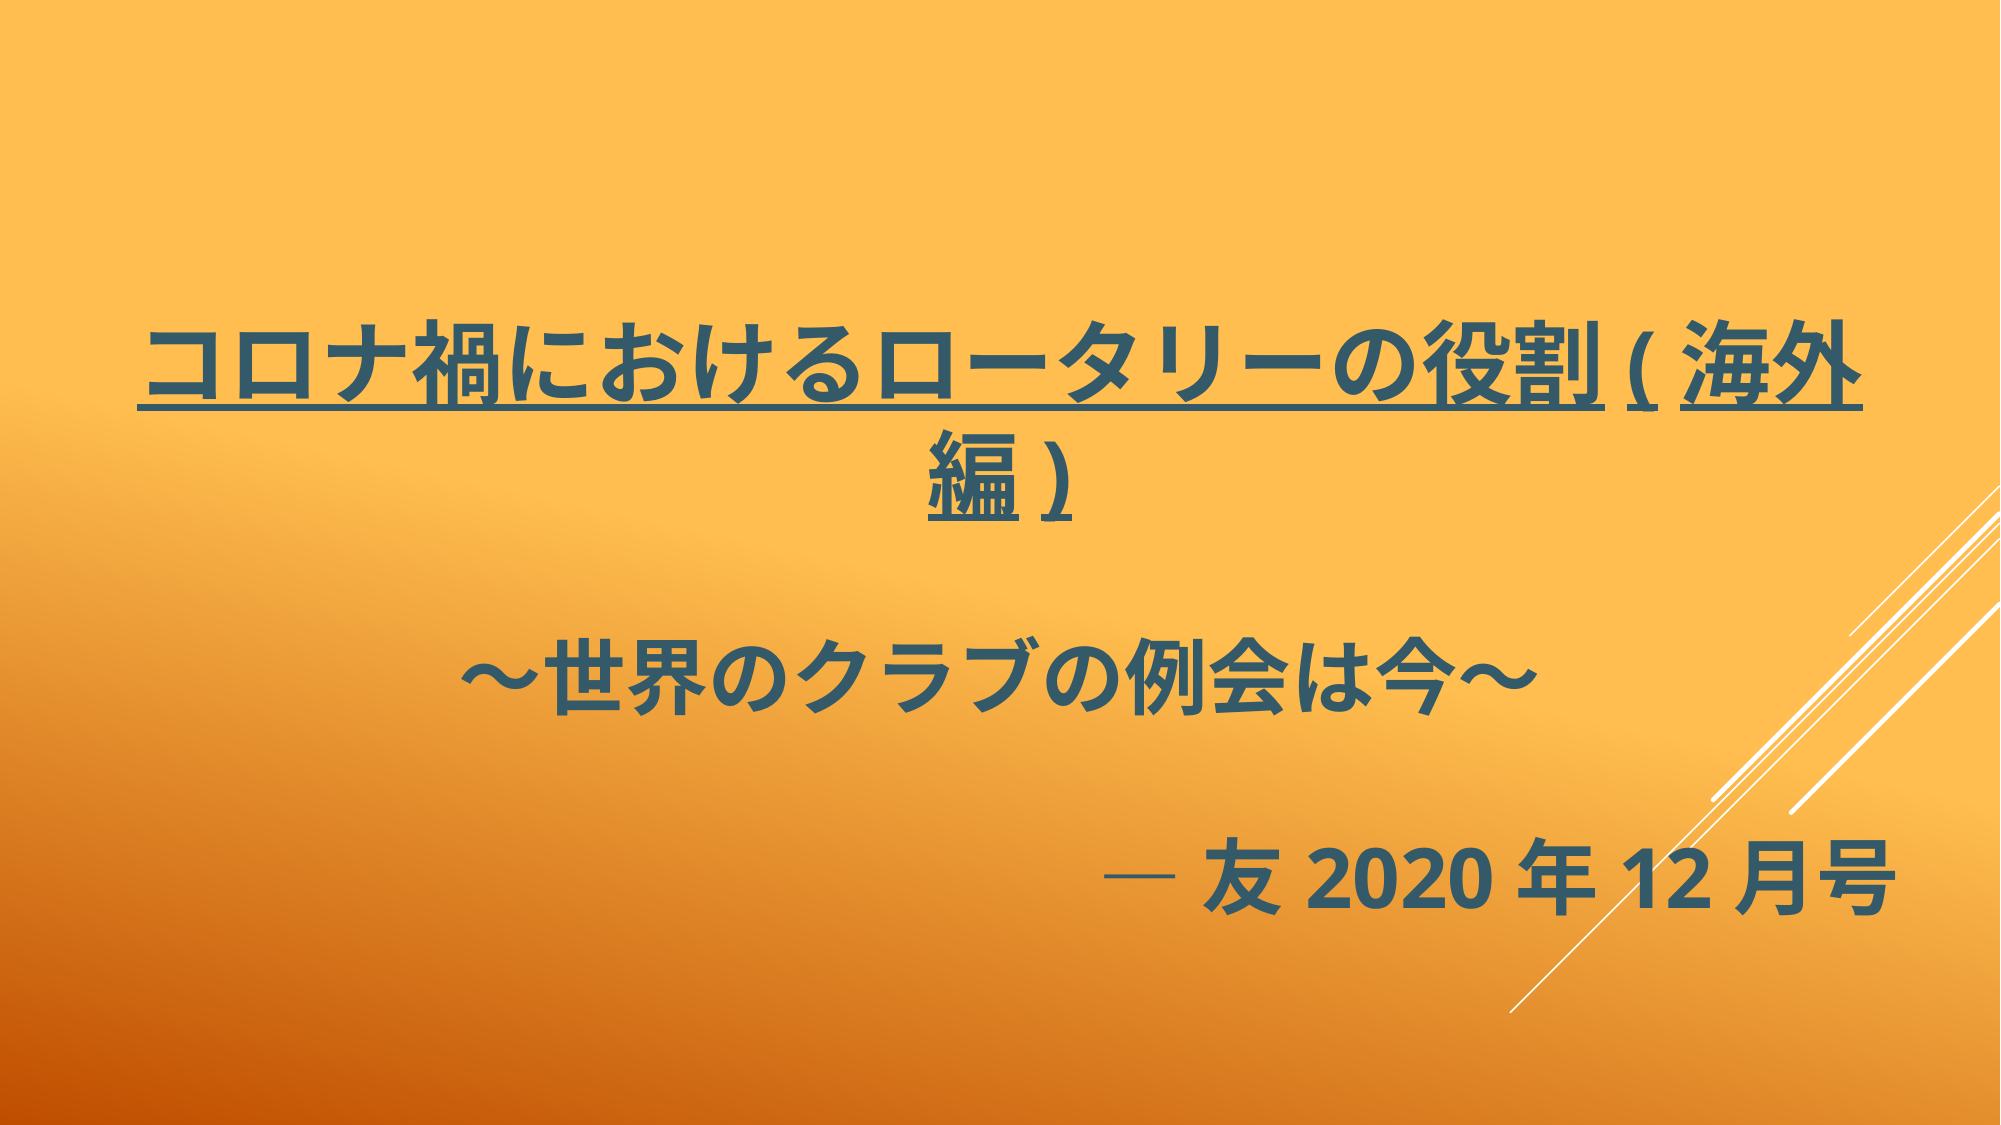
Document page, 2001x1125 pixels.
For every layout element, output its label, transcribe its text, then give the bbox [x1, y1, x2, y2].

text_box コロナ禍におけるロータリーの役割(海外編) ～世界のクラブの例会は今～ ―友2020年12月号 [85, 298, 1915, 1043]
